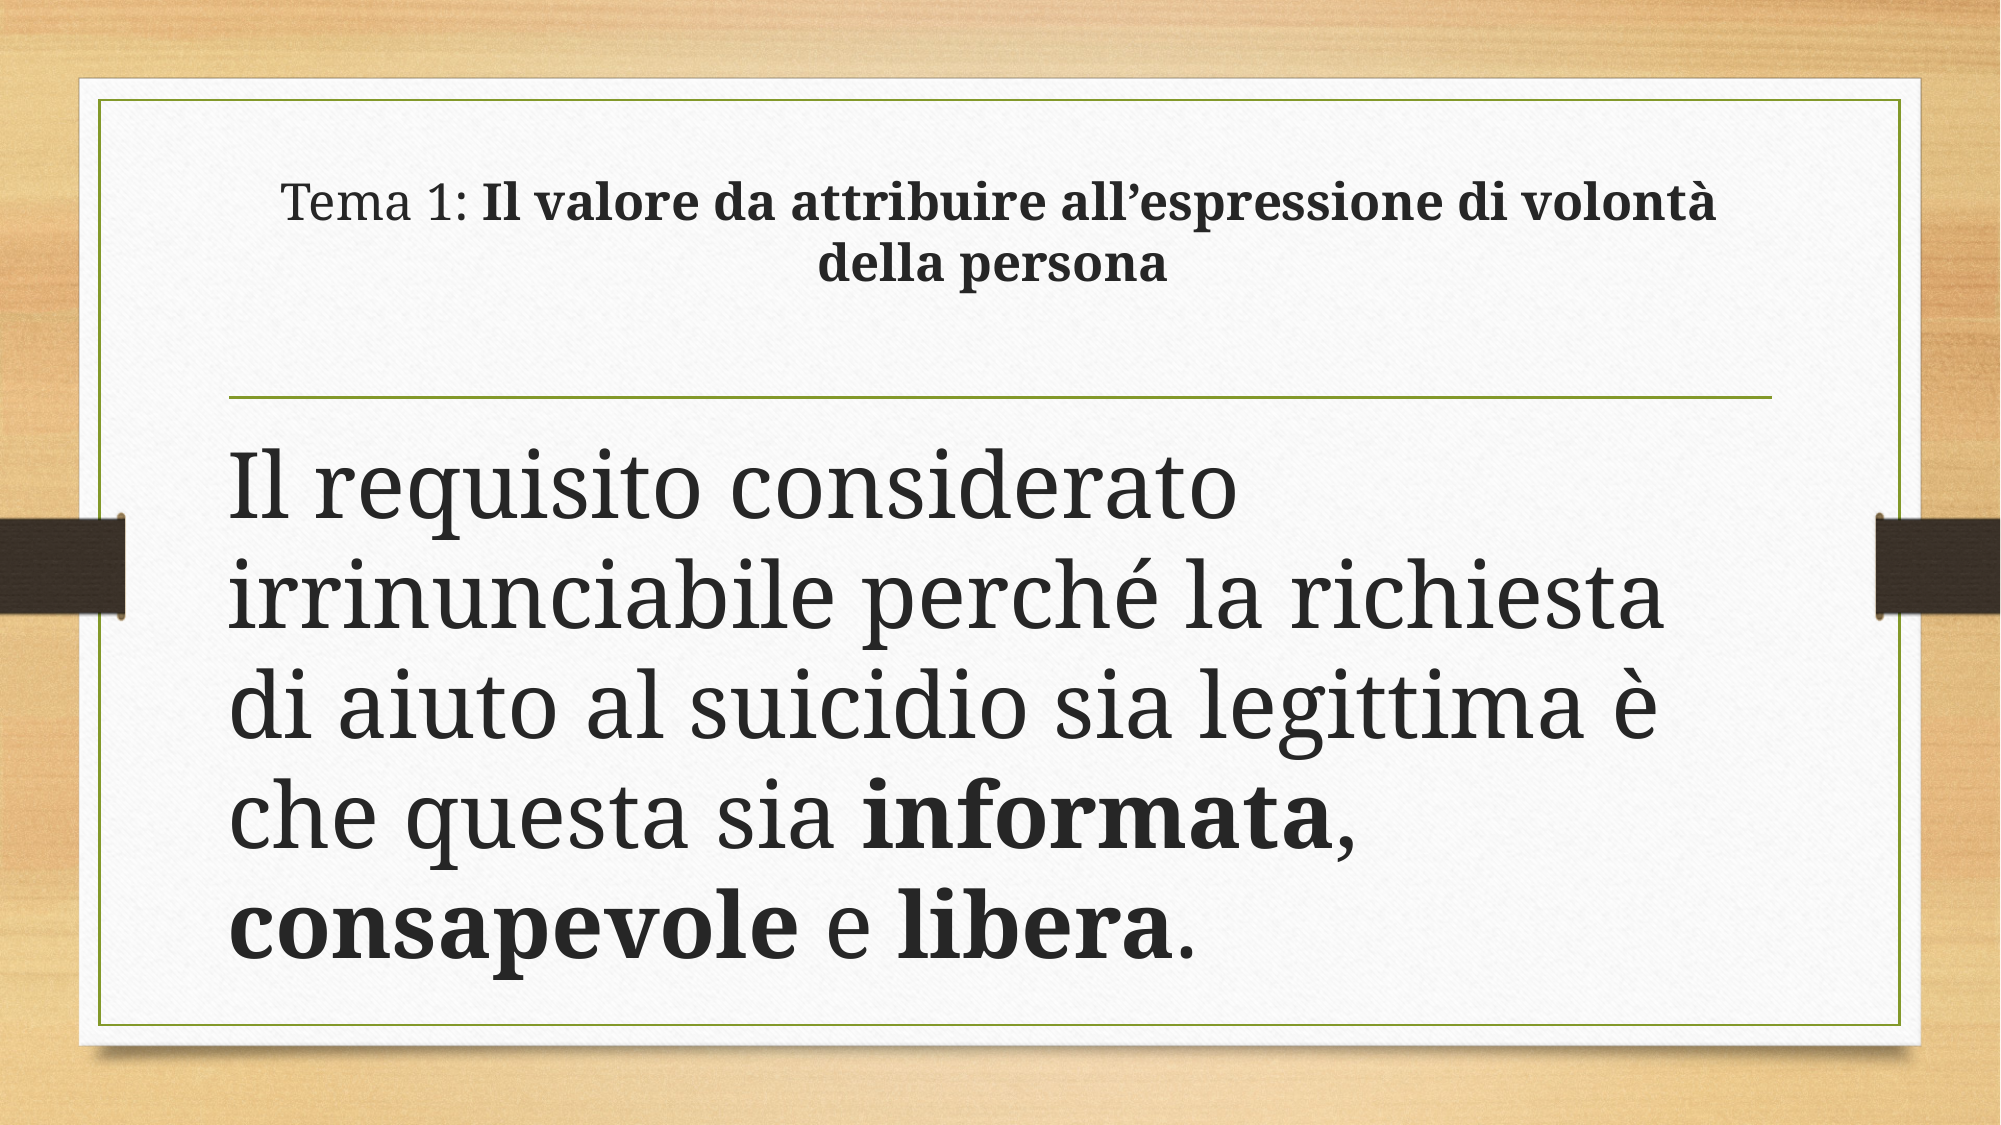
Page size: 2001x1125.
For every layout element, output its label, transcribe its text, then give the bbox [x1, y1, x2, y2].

list Il requisito considerato irrinunciabile perché la richiesta di aiuto al suicidio sia legittima è che questa sia informata, consapevole e libera. [212, 419, 1788, 964]
picture [0, 0, 2001, 1125]
title Tema 1: Il valore da attribuire all’espressione di volontà della persona [212, 161, 1788, 375]
